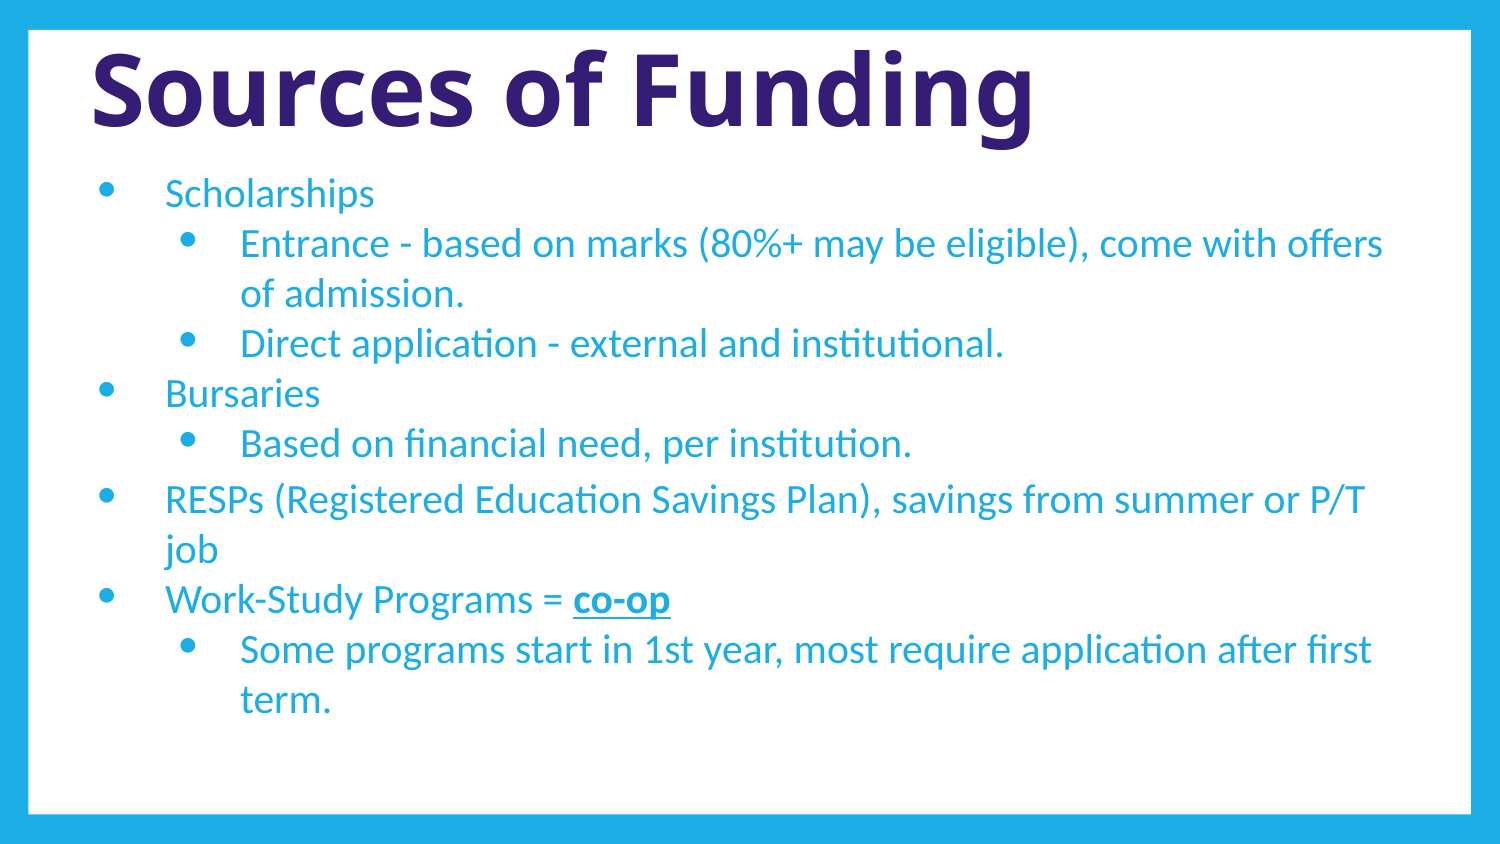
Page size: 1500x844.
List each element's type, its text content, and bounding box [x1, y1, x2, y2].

title Sources of Funding [75, 25, 1425, 127]
list Scholarships Entrance - based on marks (80%+ may be eligible), come with offers of admission. Direct application - external and institutional. Bursaries Based on financial need, per institution. RESPs (Registered Education Savings Plan), savings from summer or P/T job Work-Study Programs = co-op Some programs start in 1st year, most require application after first term. [75, 150, 1425, 814]
